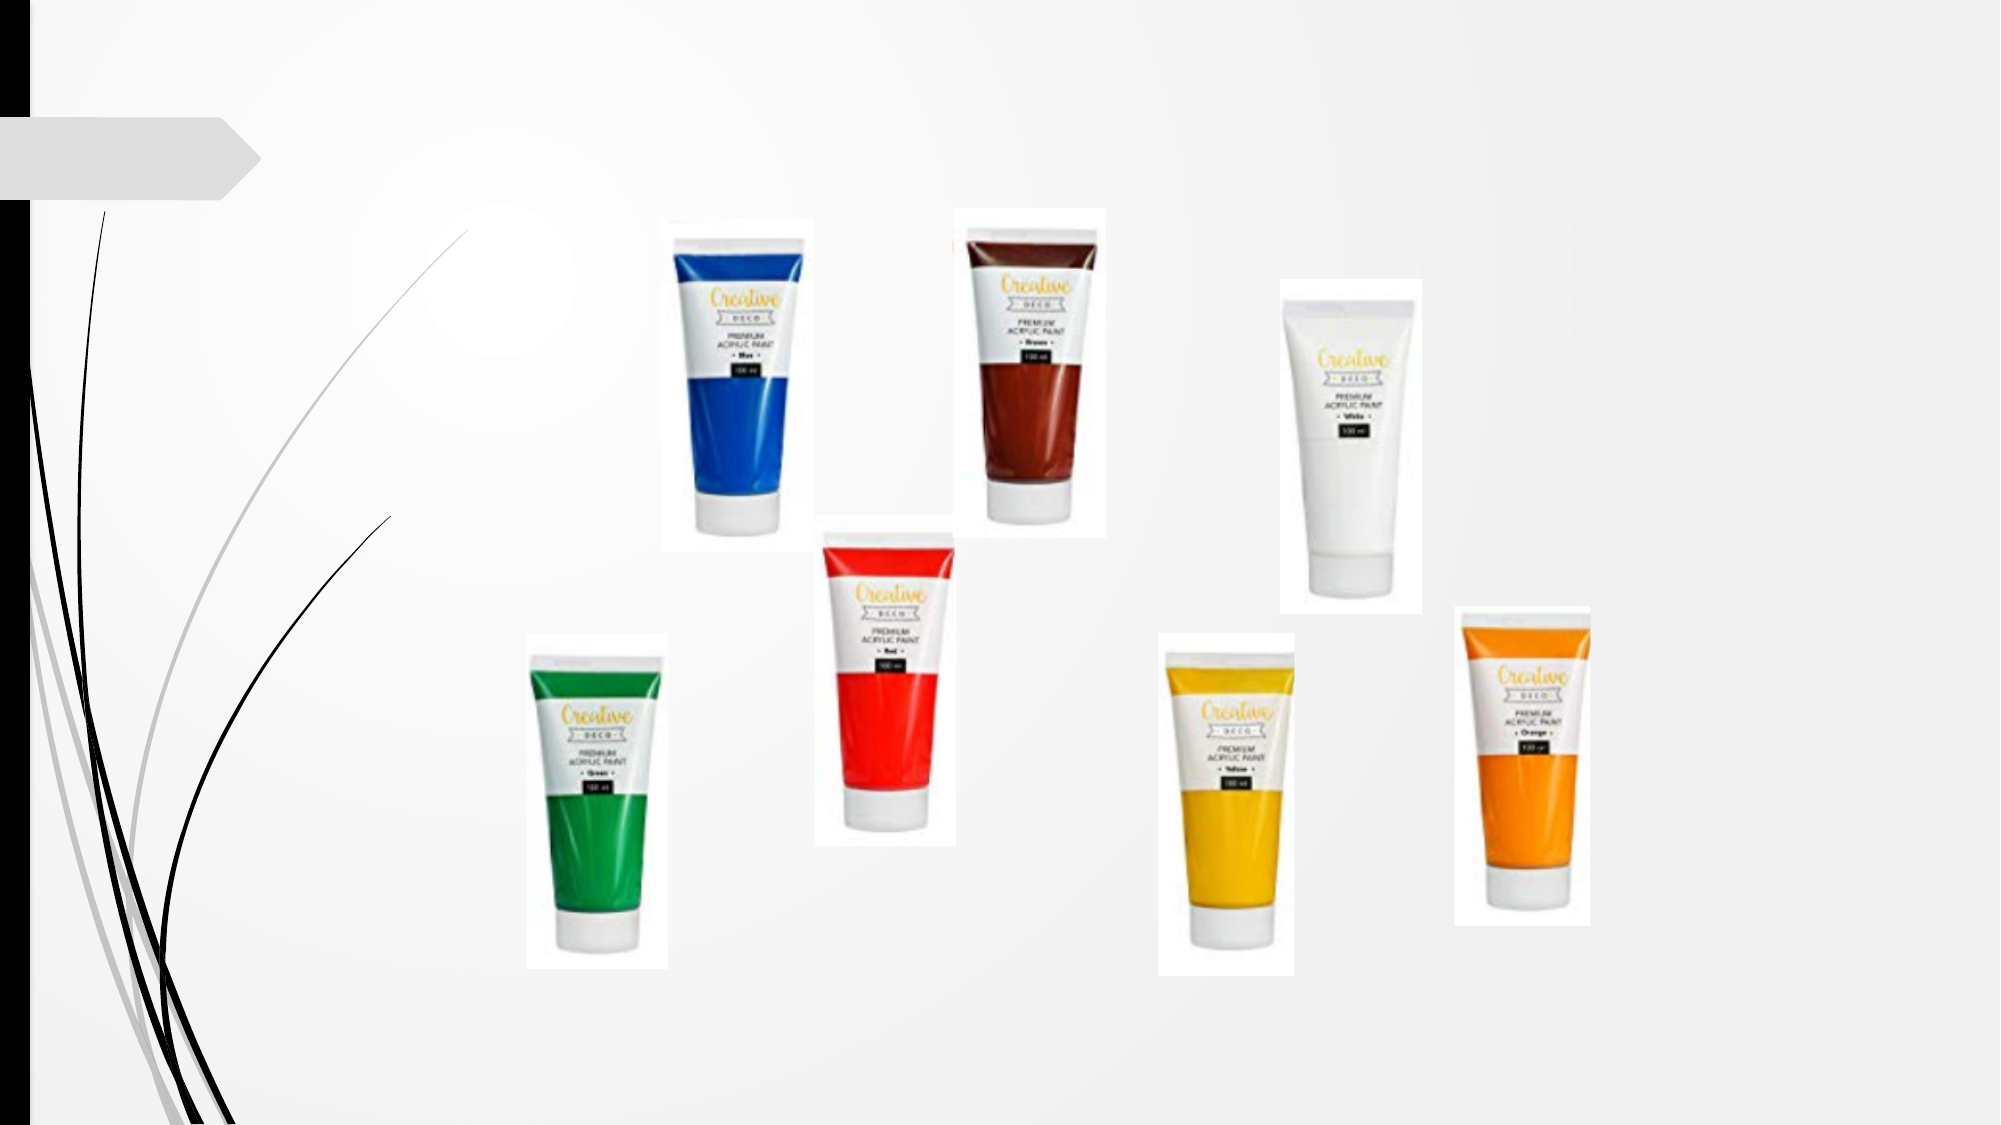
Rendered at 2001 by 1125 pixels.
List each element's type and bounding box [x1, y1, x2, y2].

picture [526, 633, 669, 969]
picture [1279, 279, 1423, 615]
picture [1158, 633, 1295, 977]
picture [660, 207, 1107, 847]
picture [1454, 606, 1591, 926]
